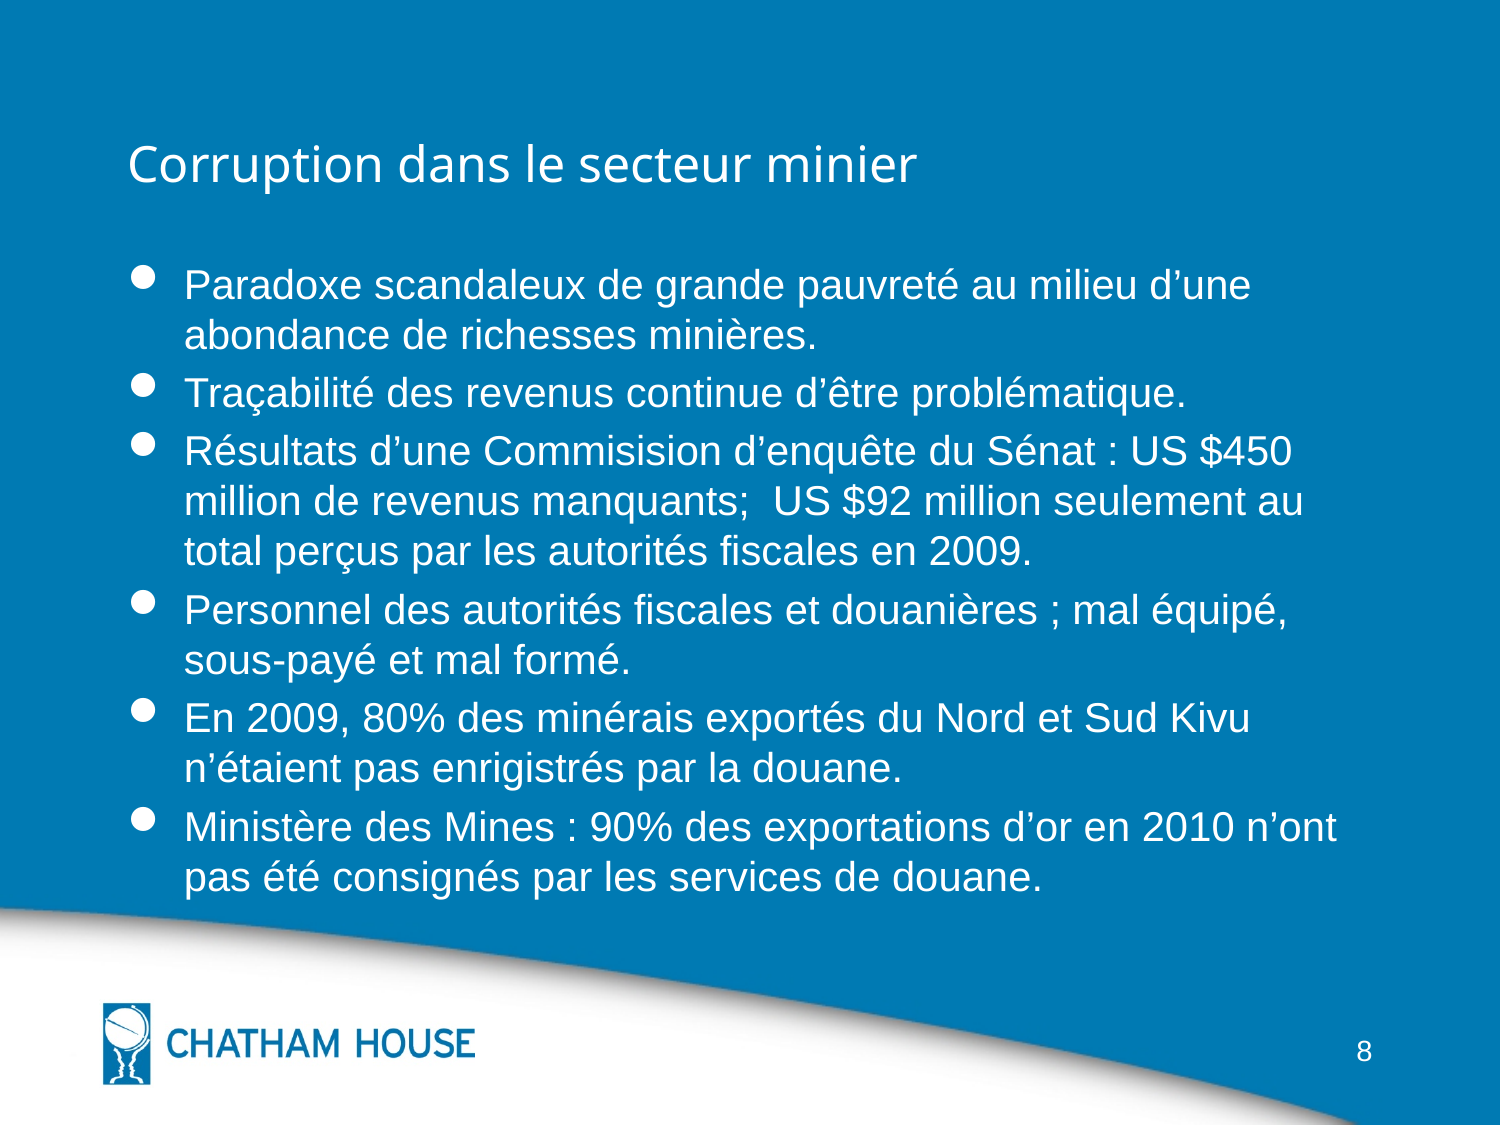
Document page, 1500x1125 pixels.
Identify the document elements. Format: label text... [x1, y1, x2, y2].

slide_number 8 [1074, 1024, 1388, 1101]
title Corruption dans le secteur minier [112, 112, 1388, 213]
list Paradoxe scandaleux de grande pauvreté au milieu d’une abondance de richesses minières. Traçabilité des revenus continue d’être problématique. Résultats d’une Commisision d’enquête du Sénat : US $450 million de revenus manquants; US $92 million seulement au total perçus par les autorités fiscales en 2009. Personnel des autorités fiscales et douanières ; mal équipé, sous-payé et mal formé. En 2009, 80% des minérais exportés du Nord et Sud Kivu n’étaient pas enrigistrés par la douane. Ministère des Mines : 90% des exportations d’or en 2010 n’ont pas été consignés par les services de douane. [112, 249, 1388, 913]
picture [0, 907, 1358, 1125]
